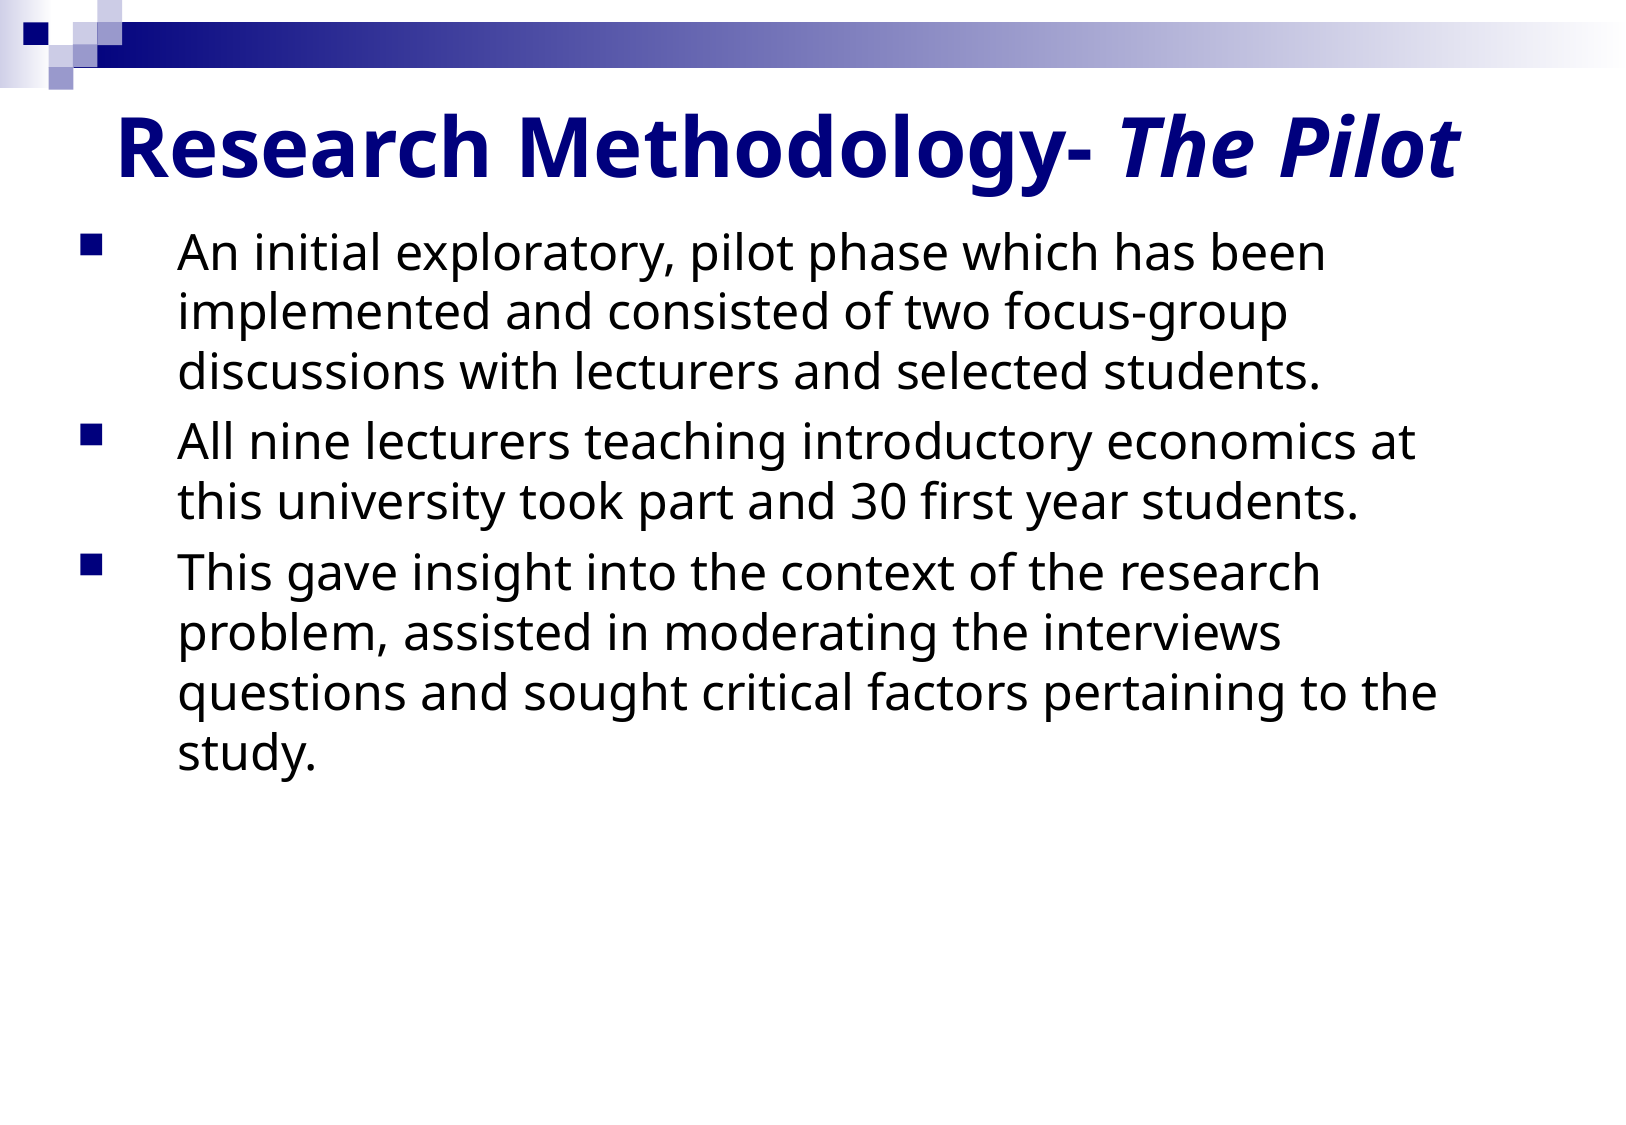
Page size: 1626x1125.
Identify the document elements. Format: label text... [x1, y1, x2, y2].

title Research Methodology- The Pilot [99, 87, 1563, 201]
text_box An initial exploratory, pilot phase which has been implemented and consisted of two focus-group discussions with lecturers and selected students. All nine lecturers teaching introductory economics at this university took part and 30 first year students. This gave insight into the context of the research problem, assisted in moderating the interviews questions and sought critical factors pertaining to the study. [62, 212, 1525, 938]
